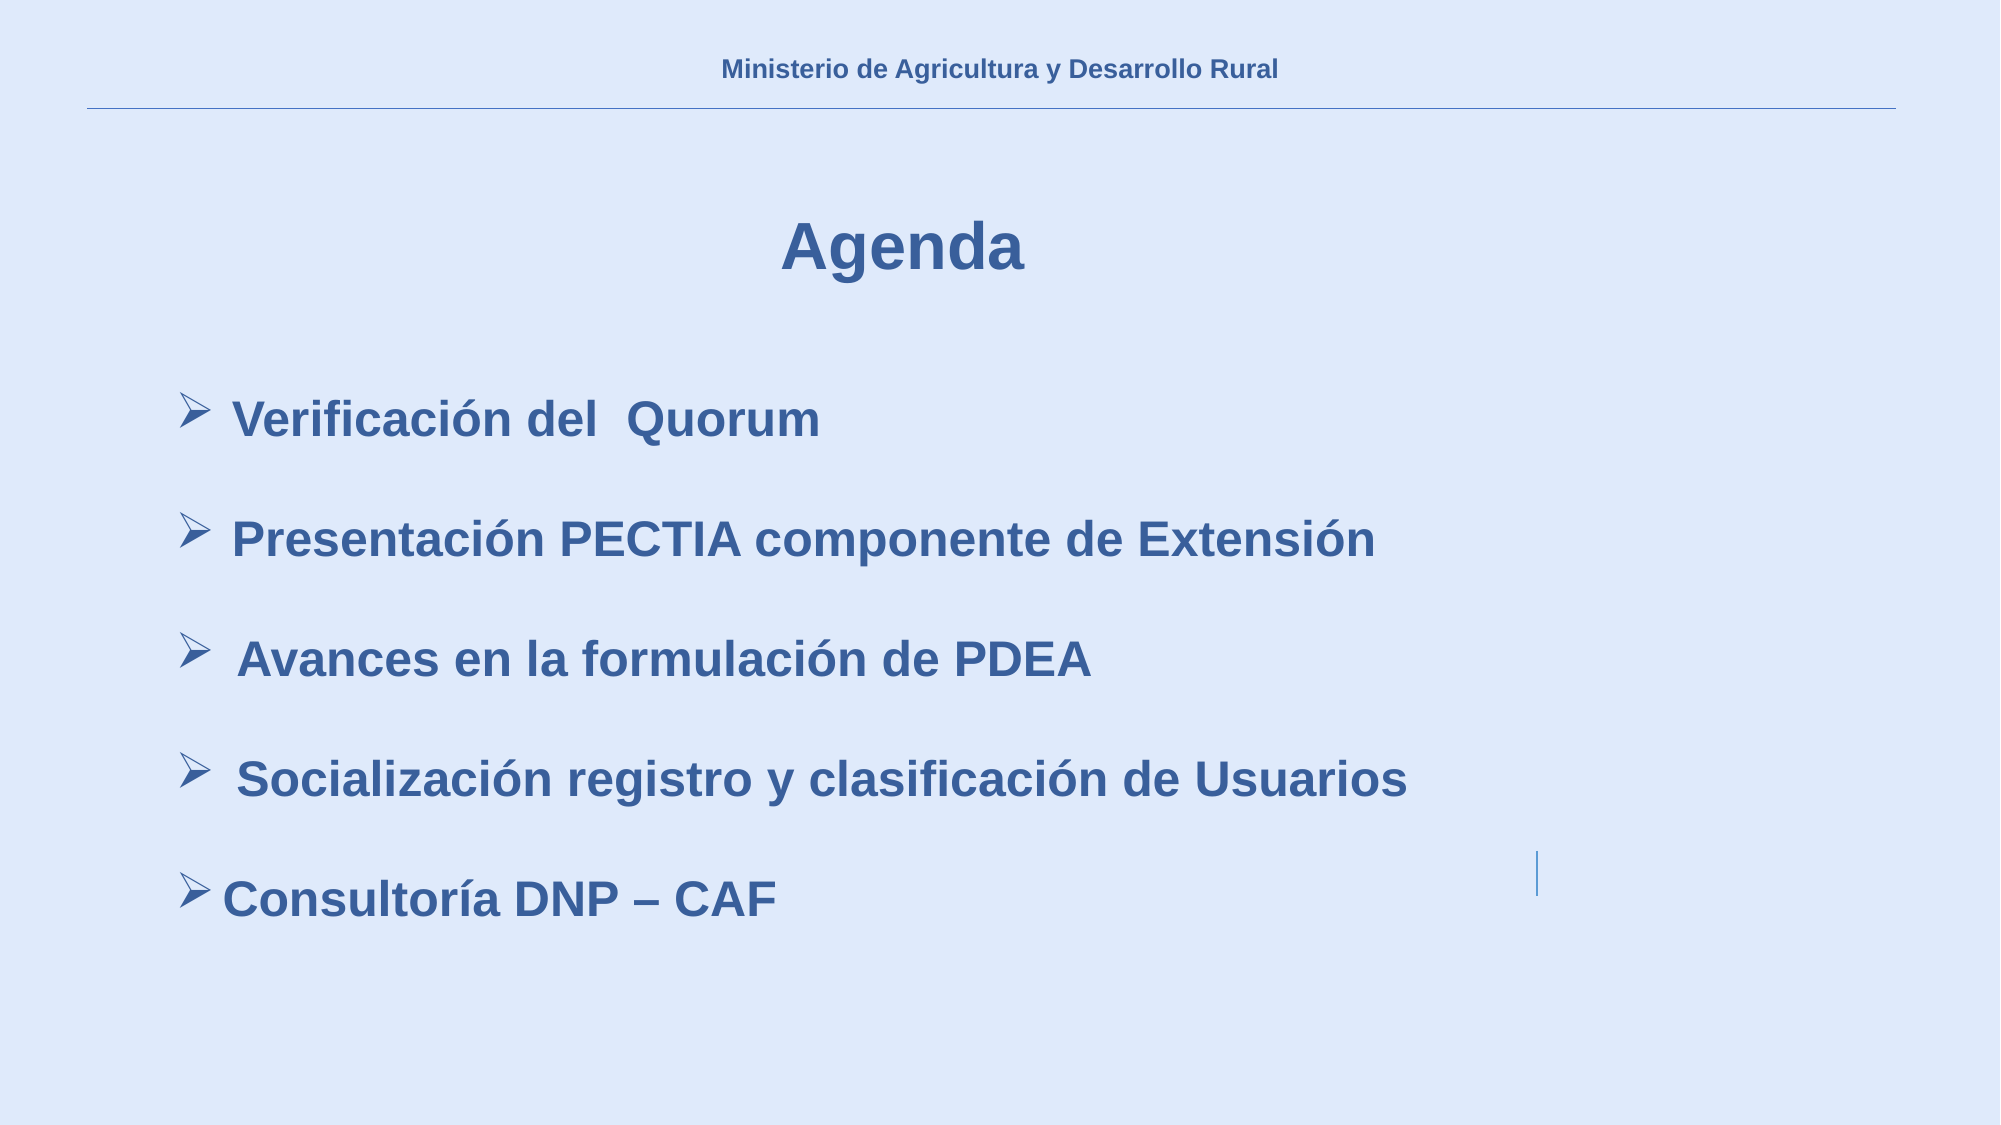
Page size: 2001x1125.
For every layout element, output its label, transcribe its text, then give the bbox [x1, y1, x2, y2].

text_box Verificación del Quorum Presentación PECTIA componente de Extensión Avances en la formulación de PDEA Socialización registro y clasificación de Usuarios Consultoría DNP – CAF [160, 379, 1927, 995]
text_box Ministerio de Agricultura y Desarrollo Rural [706, 44, 1294, 92]
text_box Agenda [176, 195, 1630, 291]
